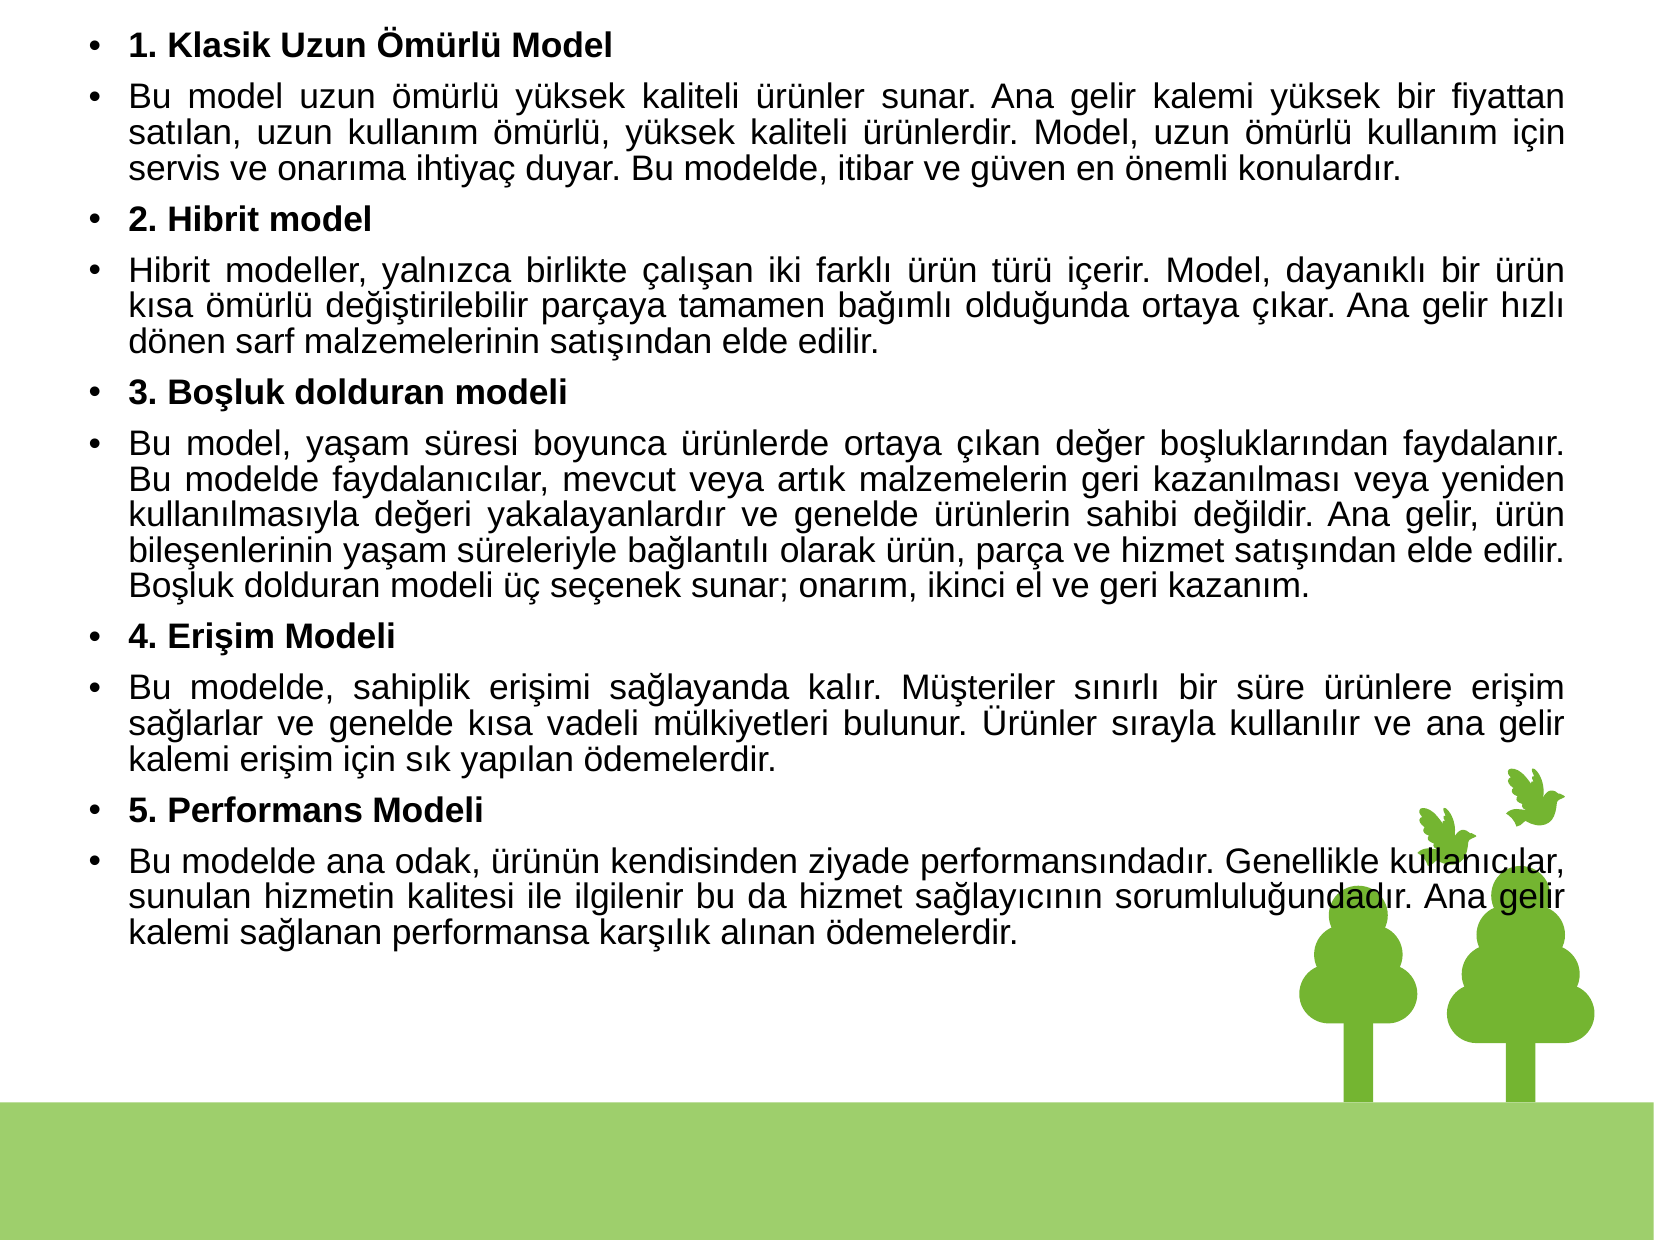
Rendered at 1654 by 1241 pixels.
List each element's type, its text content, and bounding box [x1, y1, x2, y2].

list 1. Klasik Uzun Ömürlü Model Bu model uzun ömürlü yüksek kaliteli ürünler sunar. Ana gelir kalemi yüksek bir fiyattan satılan, uzun kullanım ömürlü, yüksek kaliteli ürünlerdir. Model, uzun ömürlü kullanım için servis ve onarıma ihtiyaç duyar. Bu modelde, itibar ve güven en önemli konulardır. 2. Hibrit model Hibrit modeller, yalnızca birlikte çalışan iki farklı ürün türü içerir. Model, dayanıklı bir ürün kısa ömürlü değiştirilebilir parçaya tamamen bağımlı olduğunda ortaya çıkar. Ana gelir hızlı dönen sarf malzemelerinin satışından elde edilir. 3. Boşluk dolduran modeli Bu model, yaşam süresi boyunca ürünlerde ortaya çıkan değer boşluklarından faydalanır. Bu modelde faydalanıcılar, mevcut veya artık malzemelerin geri kazanılması veya yeniden kullanılmasıyla değeri yakalayanlardır ve genelde ürünlerin sahibi değildir. Ana gelir, ürün bileşenlerinin yaşam süreleriyle bağlantılı olarak ürün, parça ve hizmet satışından elde edilir. Boşluk dolduran modeli üç seçenek sunar; onarım, ikinci el ve geri kazanım. 4. Erişim Modeli Bu modelde, sahiplik erişimi sağlayanda kalır. Müşteriler sınırlı bir süre ürünlere erişim sağlarlar ve genelde kısa vadeli mülkiyetleri bulunur. Ürünler sırayla kullanılır ve ana gelir kalemi erişim için sık yapılan ödemelerdir. 5. Performans Modeli Bu modelde ana odak, ürünün kendisinden ziyade performansındadır. Genellikle kullanıcılar, sunulan hizmetin kalitesi ile ilgilenir bu da hizmet sağlayıcının sorumluluğundadır. Ana gelir kalemi sağlanan performansa karşılık alınan ödemelerdir. [88, 29, 1565, 985]
